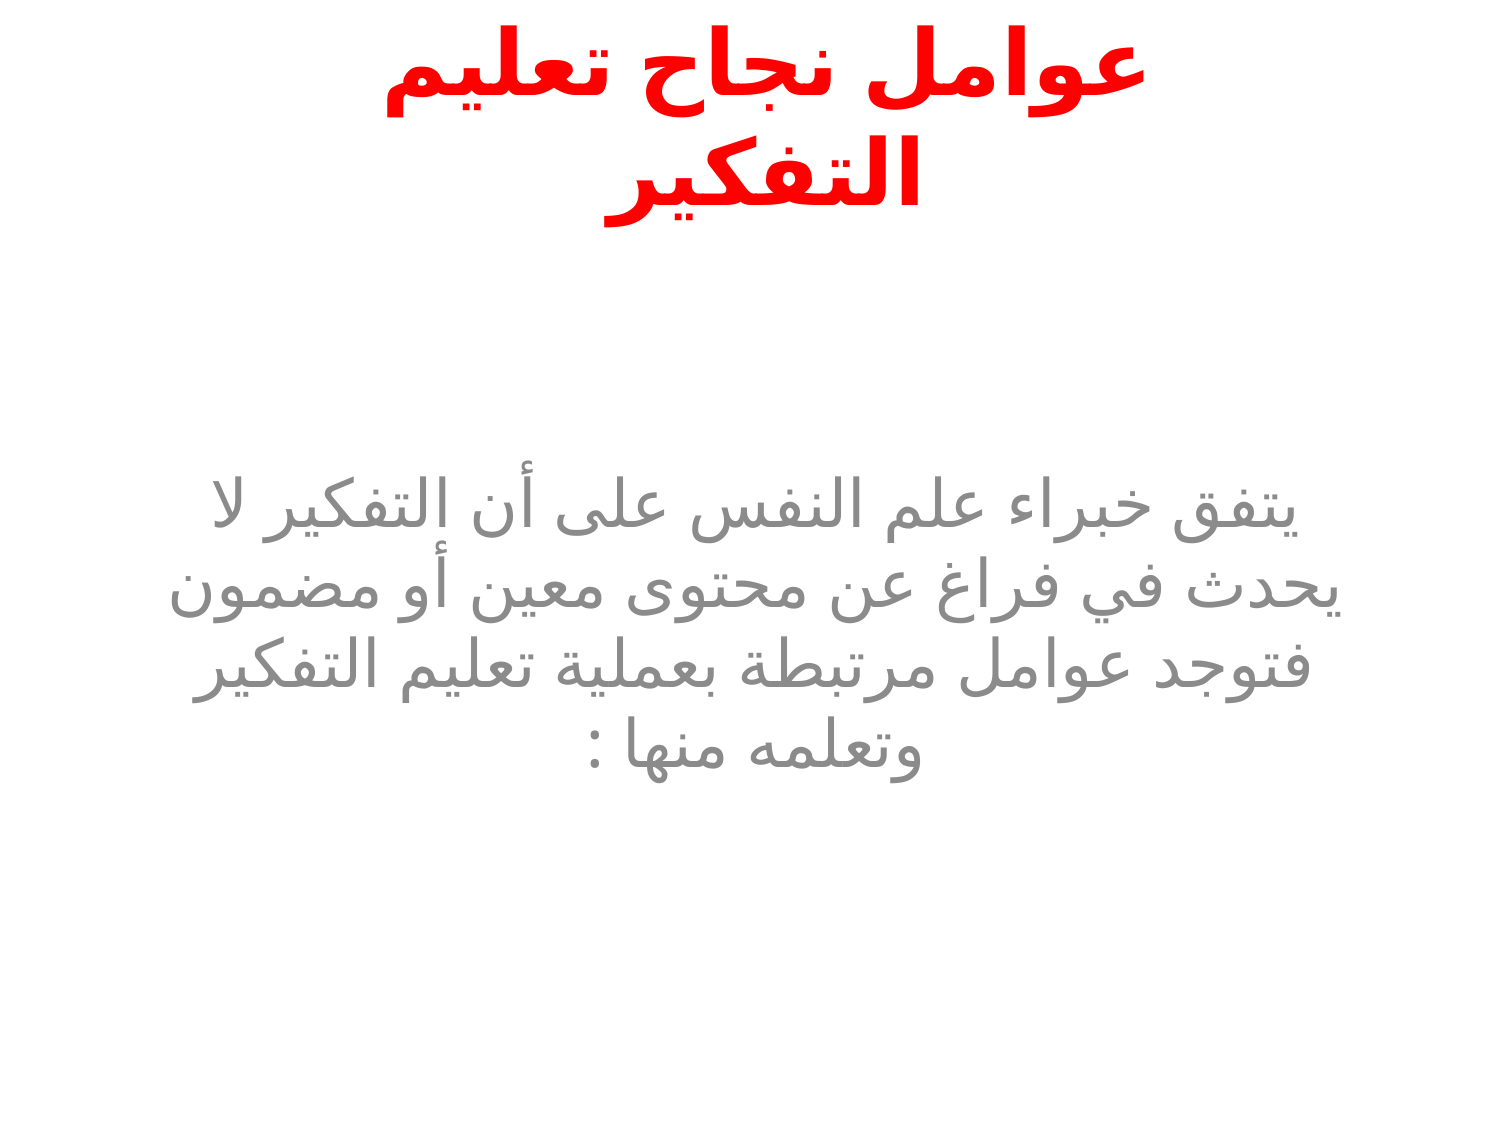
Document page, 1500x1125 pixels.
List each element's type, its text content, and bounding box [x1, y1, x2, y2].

title عوامل نجاح تعليم التفكير [301, 42, 1234, 185]
subtitle يتفق خبراء علم النفس على أن التفكير لا يحدث في فراغ عن محتوى معين أو مضمون فتوجد عوامل مرتبطة بعملية تعليم التفكير وتعلمه منها : [147, 267, 1365, 953]
